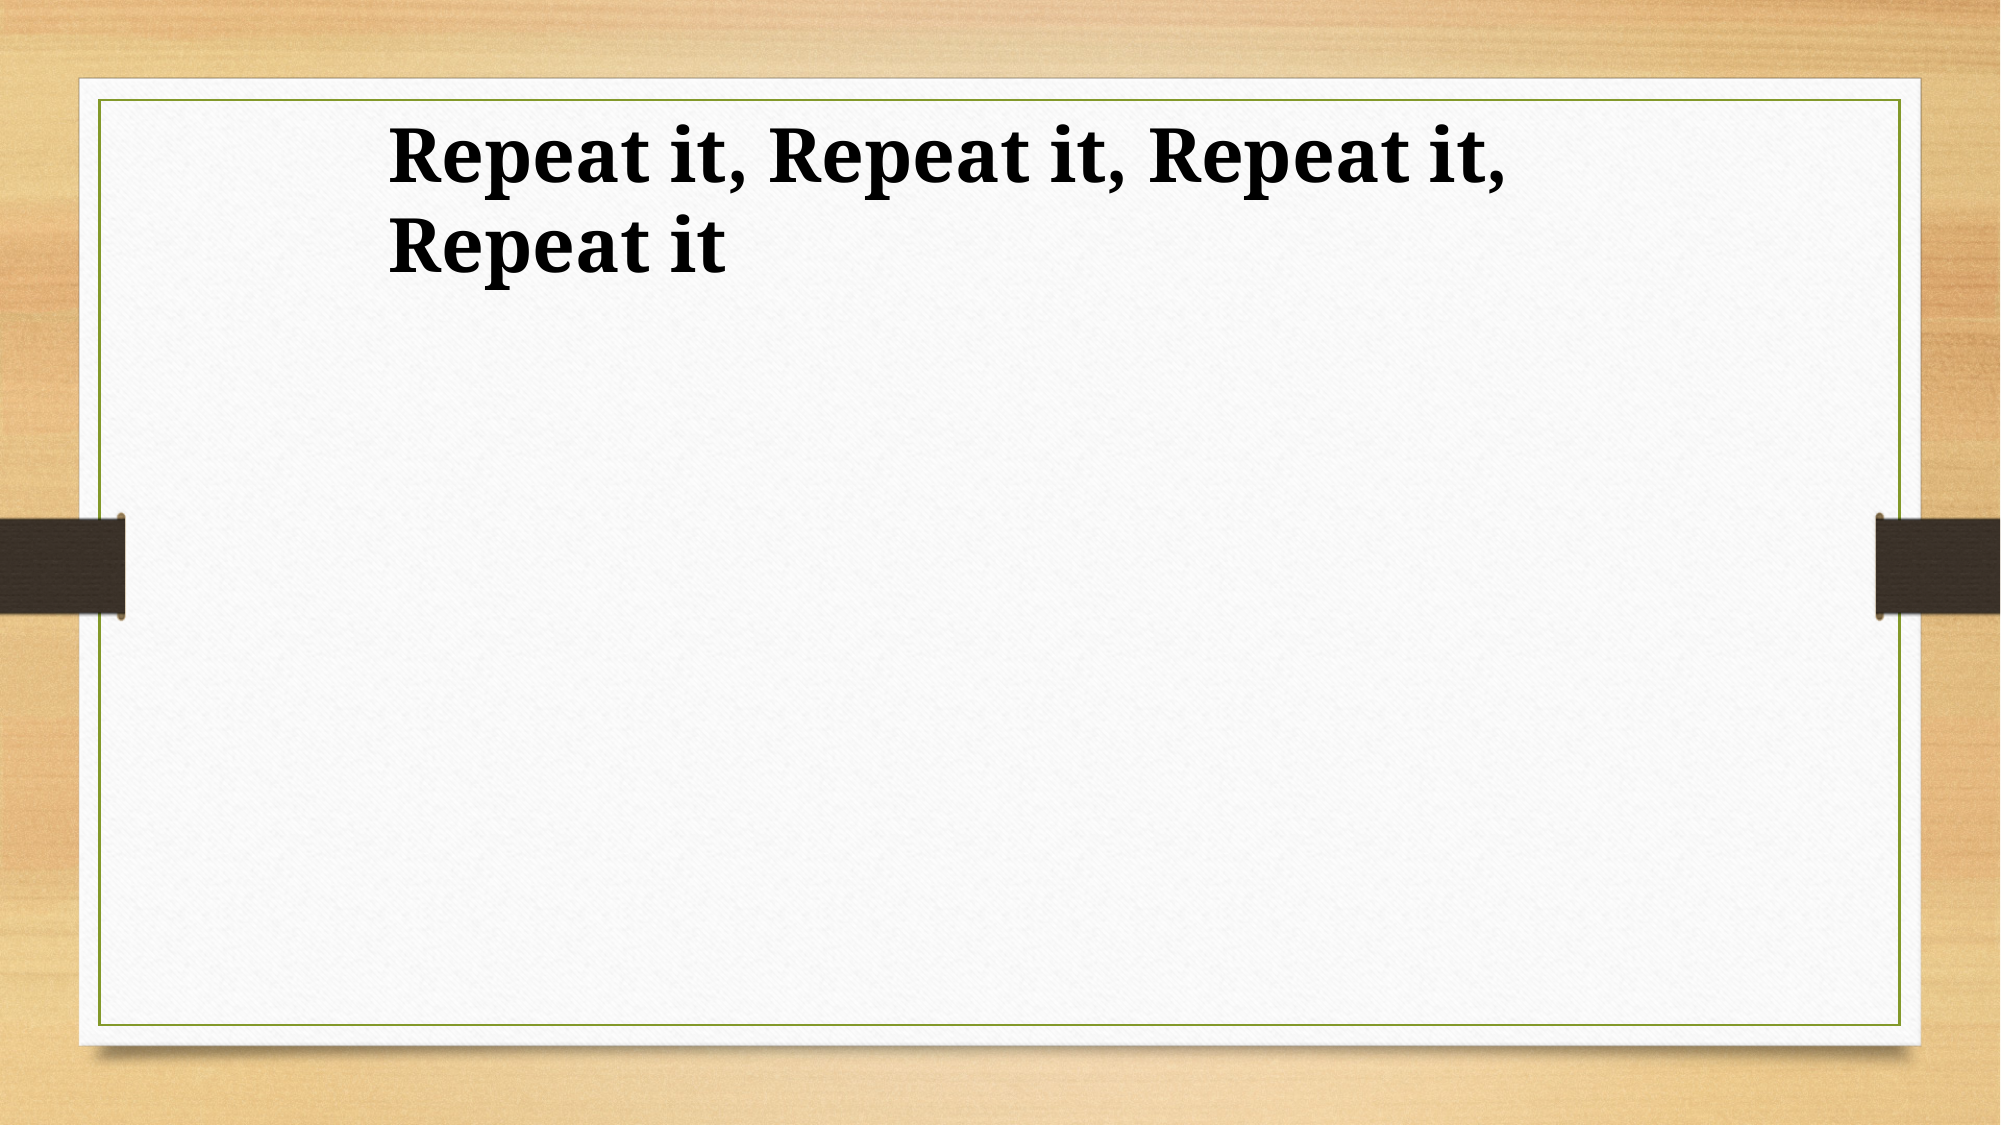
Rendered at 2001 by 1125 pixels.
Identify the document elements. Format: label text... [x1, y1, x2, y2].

picture [0, 0, 2001, 1125]
text_box Repeat it, Repeat it, Repeat it, Repeat it [373, 99, 1698, 295]
